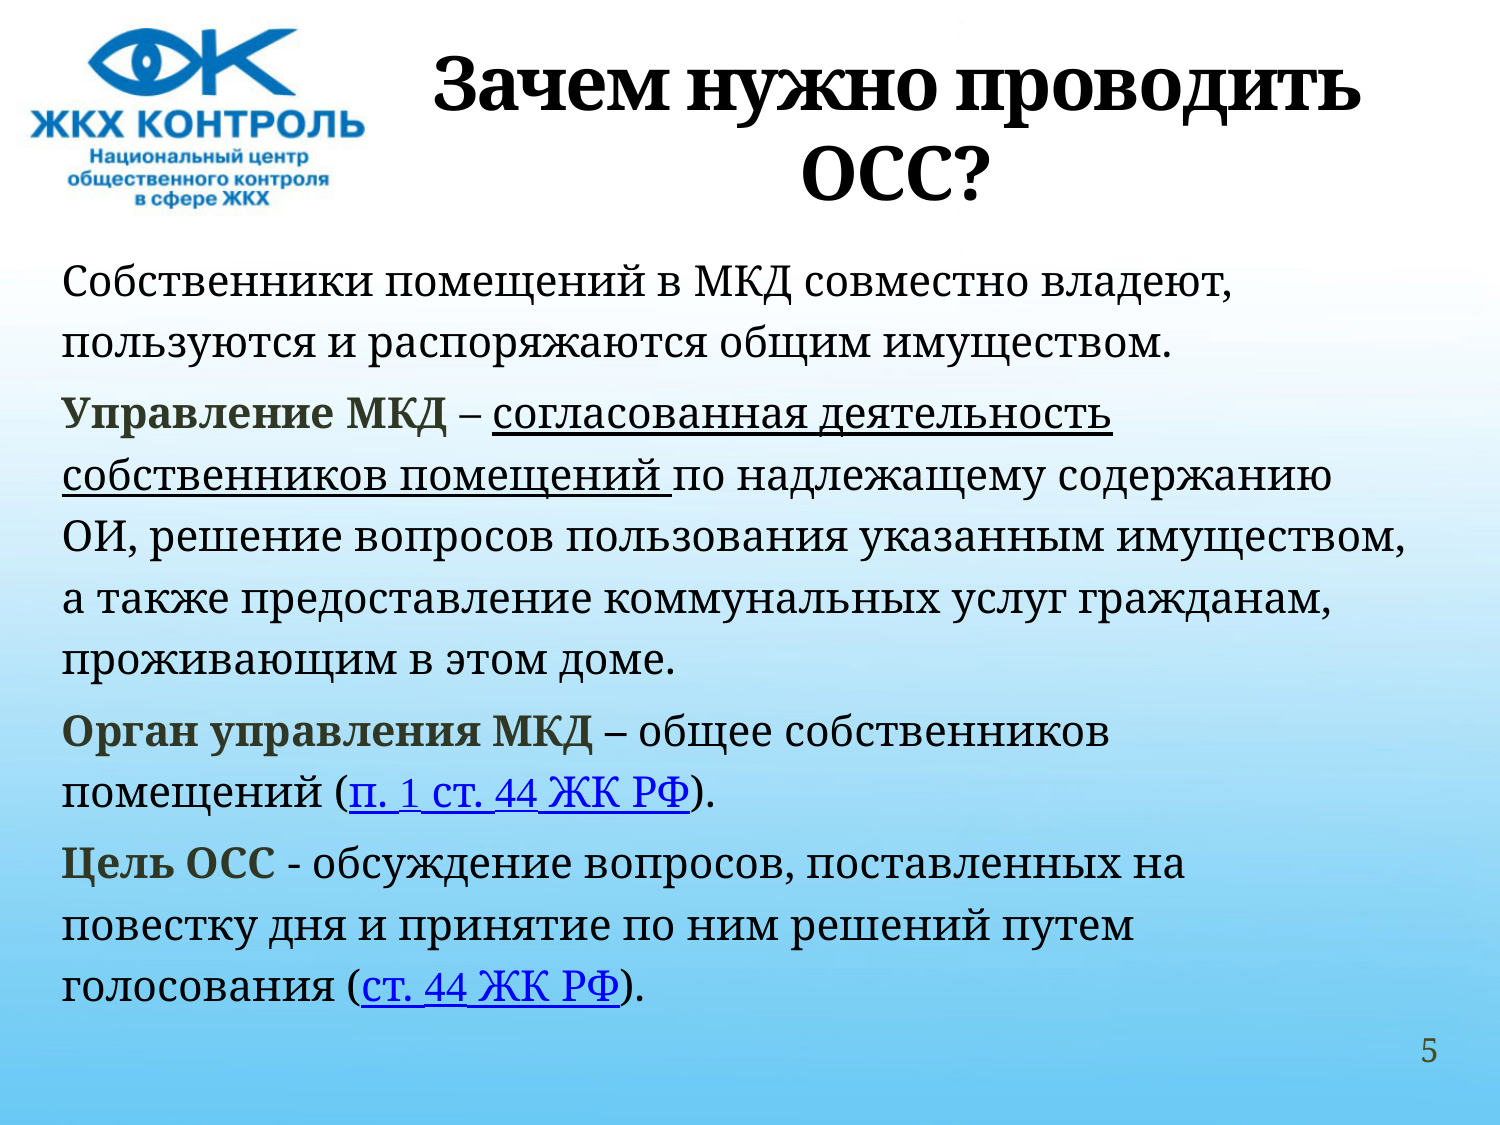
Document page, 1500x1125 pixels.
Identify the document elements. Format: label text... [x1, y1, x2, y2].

list Собственники помещений в МКД совместно владеют, пользуются и распоряжаются общим имуществом. Управление МКД – согласованная деятельность собственников помещений по надлежащему содержанию ОИ, решение вопросов пользования указанным имуществом, а также предоставление коммунальных услуг гражданам, проживающим в этом доме. Орган управления МКД – общее собственников помещений (п. 1 ст. 44 ЖК РФ). Цель ОСС - обсуждение вопросов, поставленных на повестку дня и принятие по ним решений путем голосования (ст. 44 ЖК РФ). [46, 246, 1454, 1067]
picture [0, 0, 1500, 1125]
title Зачем нужно проводить ОСС? [363, 35, 1430, 223]
slide_number 5 [1379, 1014, 1480, 1089]
